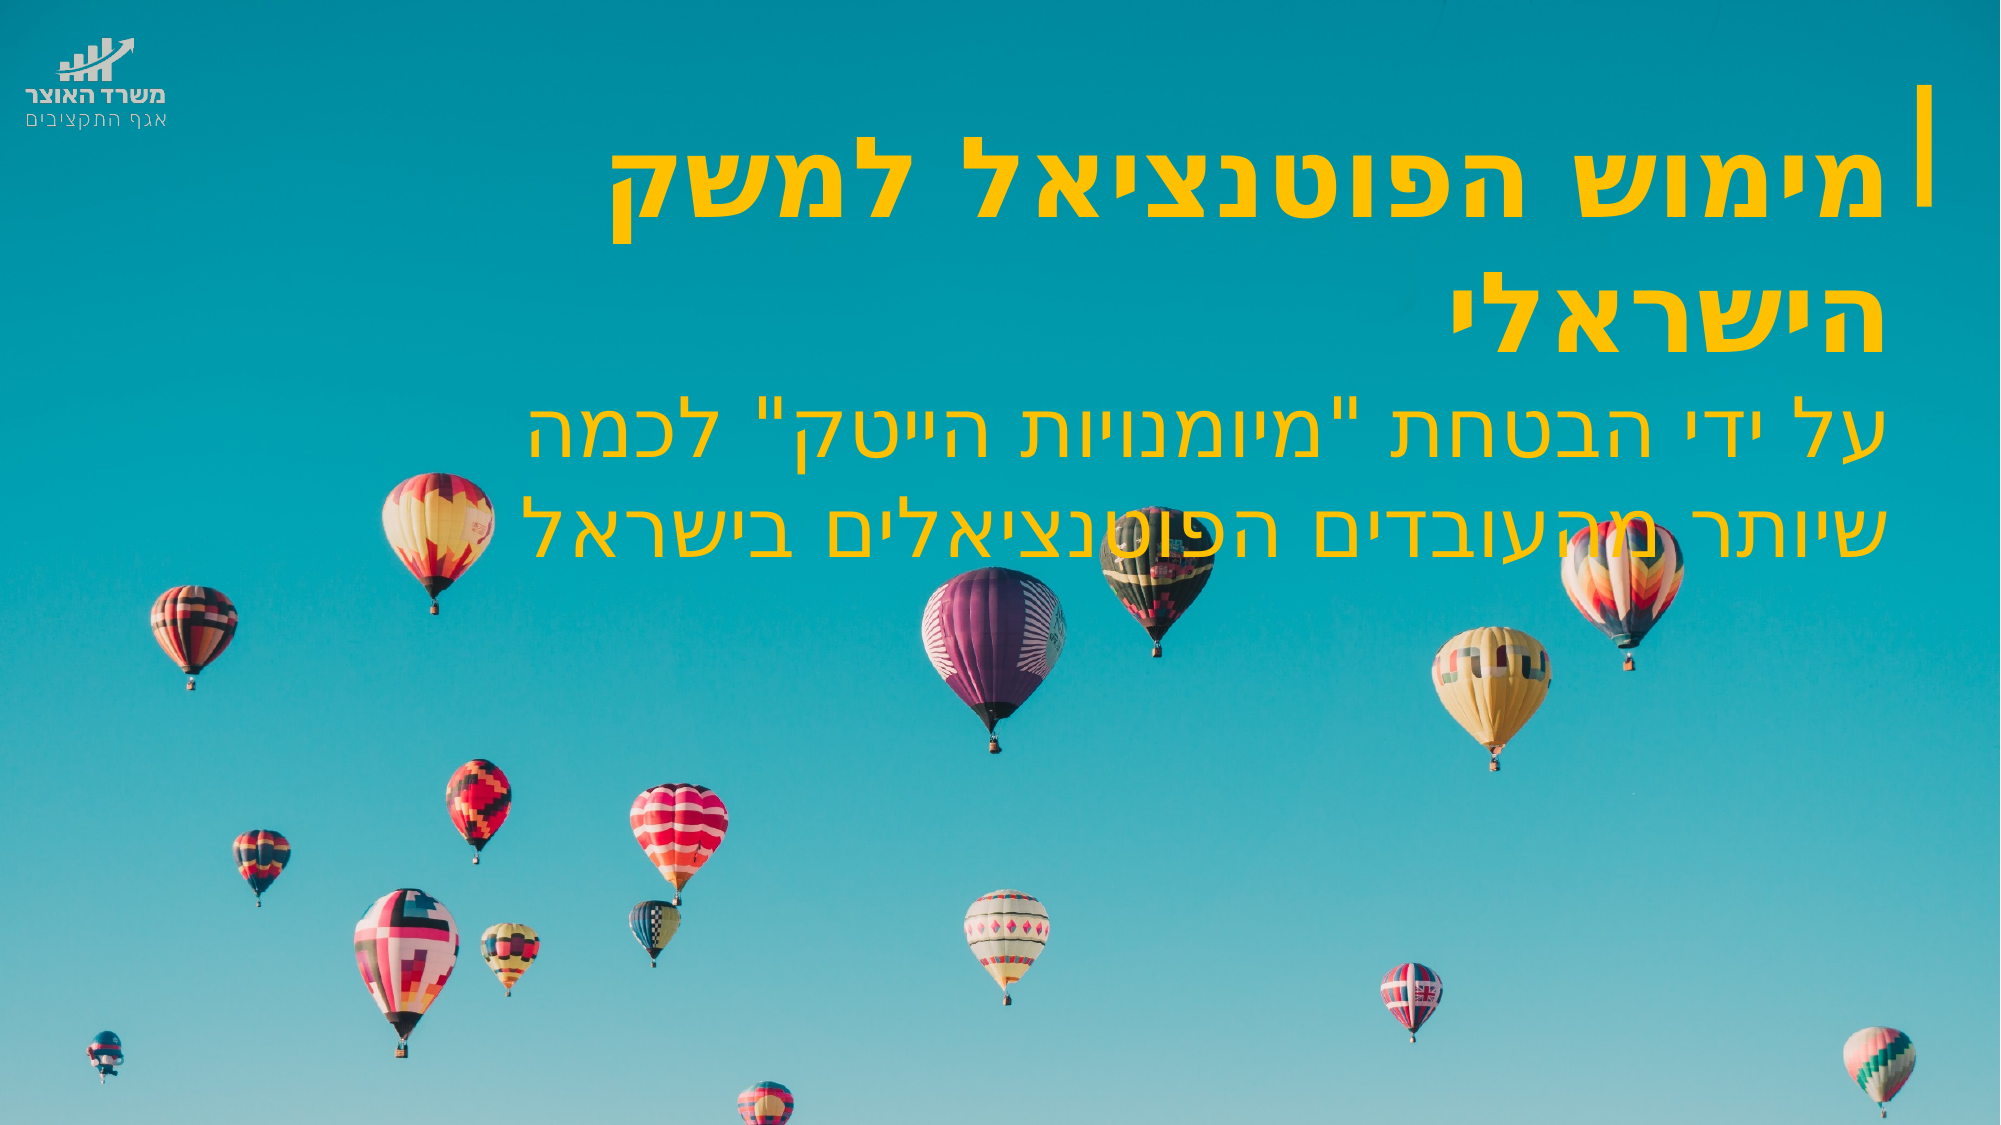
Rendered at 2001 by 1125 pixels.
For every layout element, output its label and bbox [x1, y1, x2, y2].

picture [0, 0, 2000, 1125]
text_box [15, 29, 175, 140]
